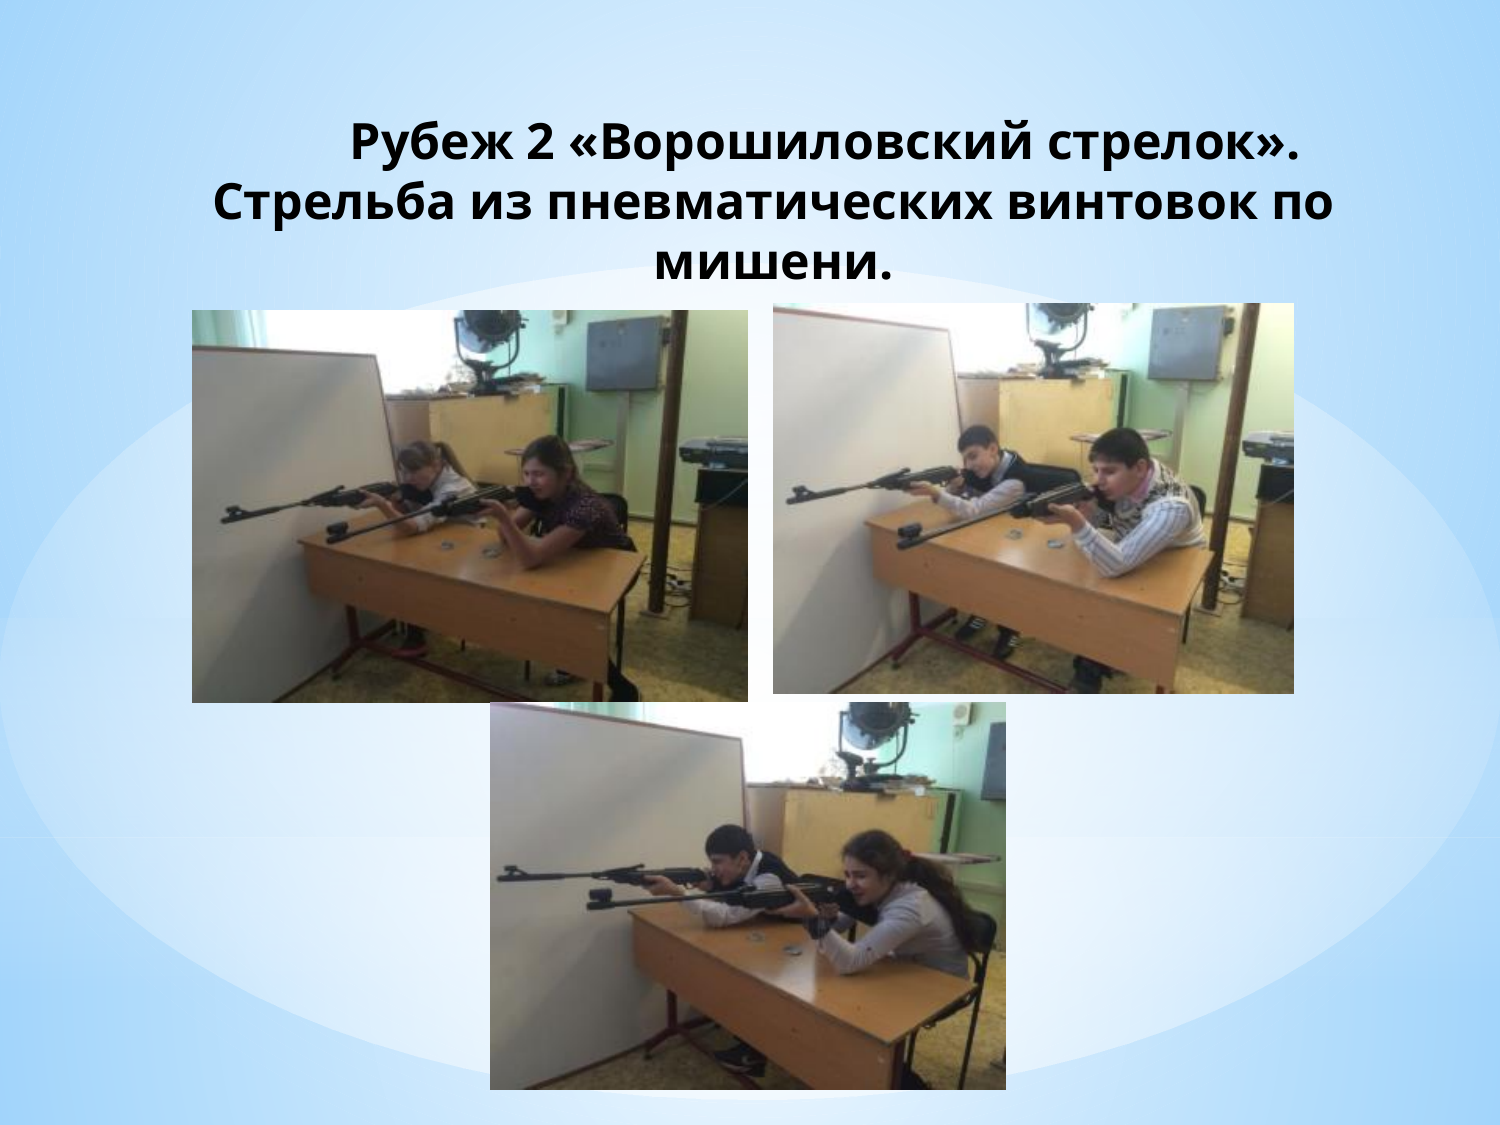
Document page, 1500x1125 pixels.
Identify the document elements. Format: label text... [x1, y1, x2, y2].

picture [773, 303, 1294, 695]
picture [192, 310, 1007, 1090]
title Рубеж 2 «Ворошиловский стрелок». Стрельба из пневматических винтовок по мишени. [147, 101, 1400, 303]
